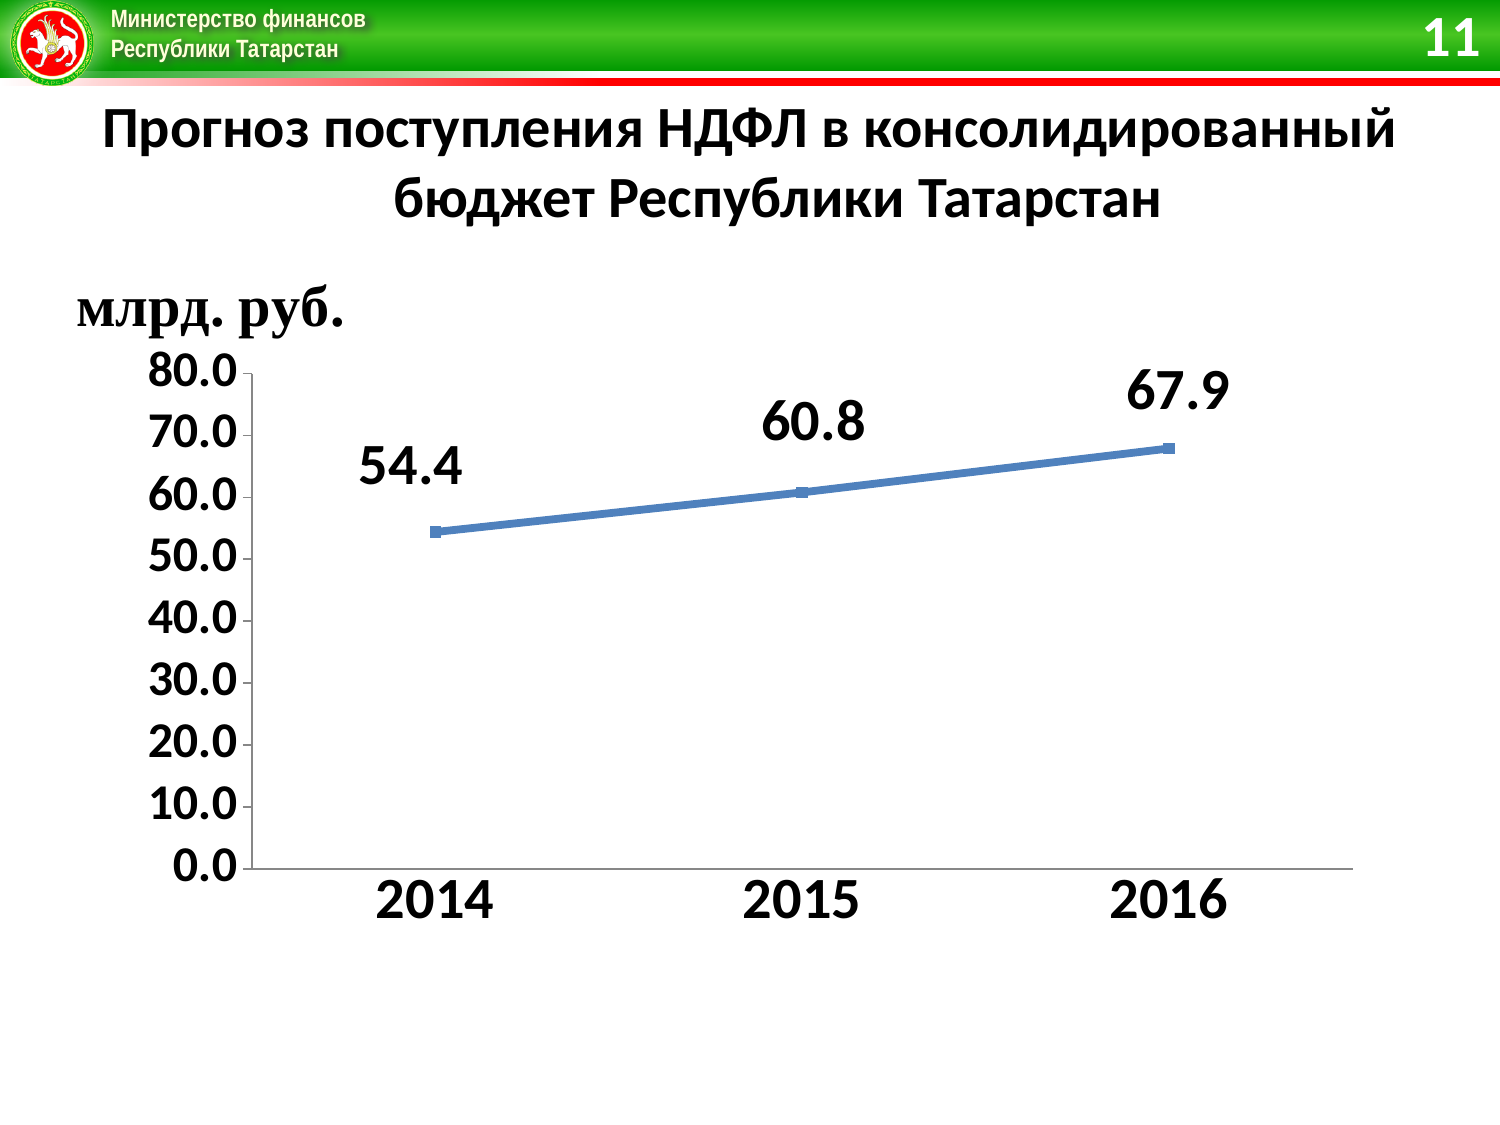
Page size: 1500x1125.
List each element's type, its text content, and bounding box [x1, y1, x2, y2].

picture [10, 0, 94, 82]
text_box 11 [1399, 7, 1496, 60]
chart [64, 266, 1424, 1008]
list Прогноз поступления НДФЛ в консолидированный бюджет Республики Татарстан [0, 82, 1500, 235]
